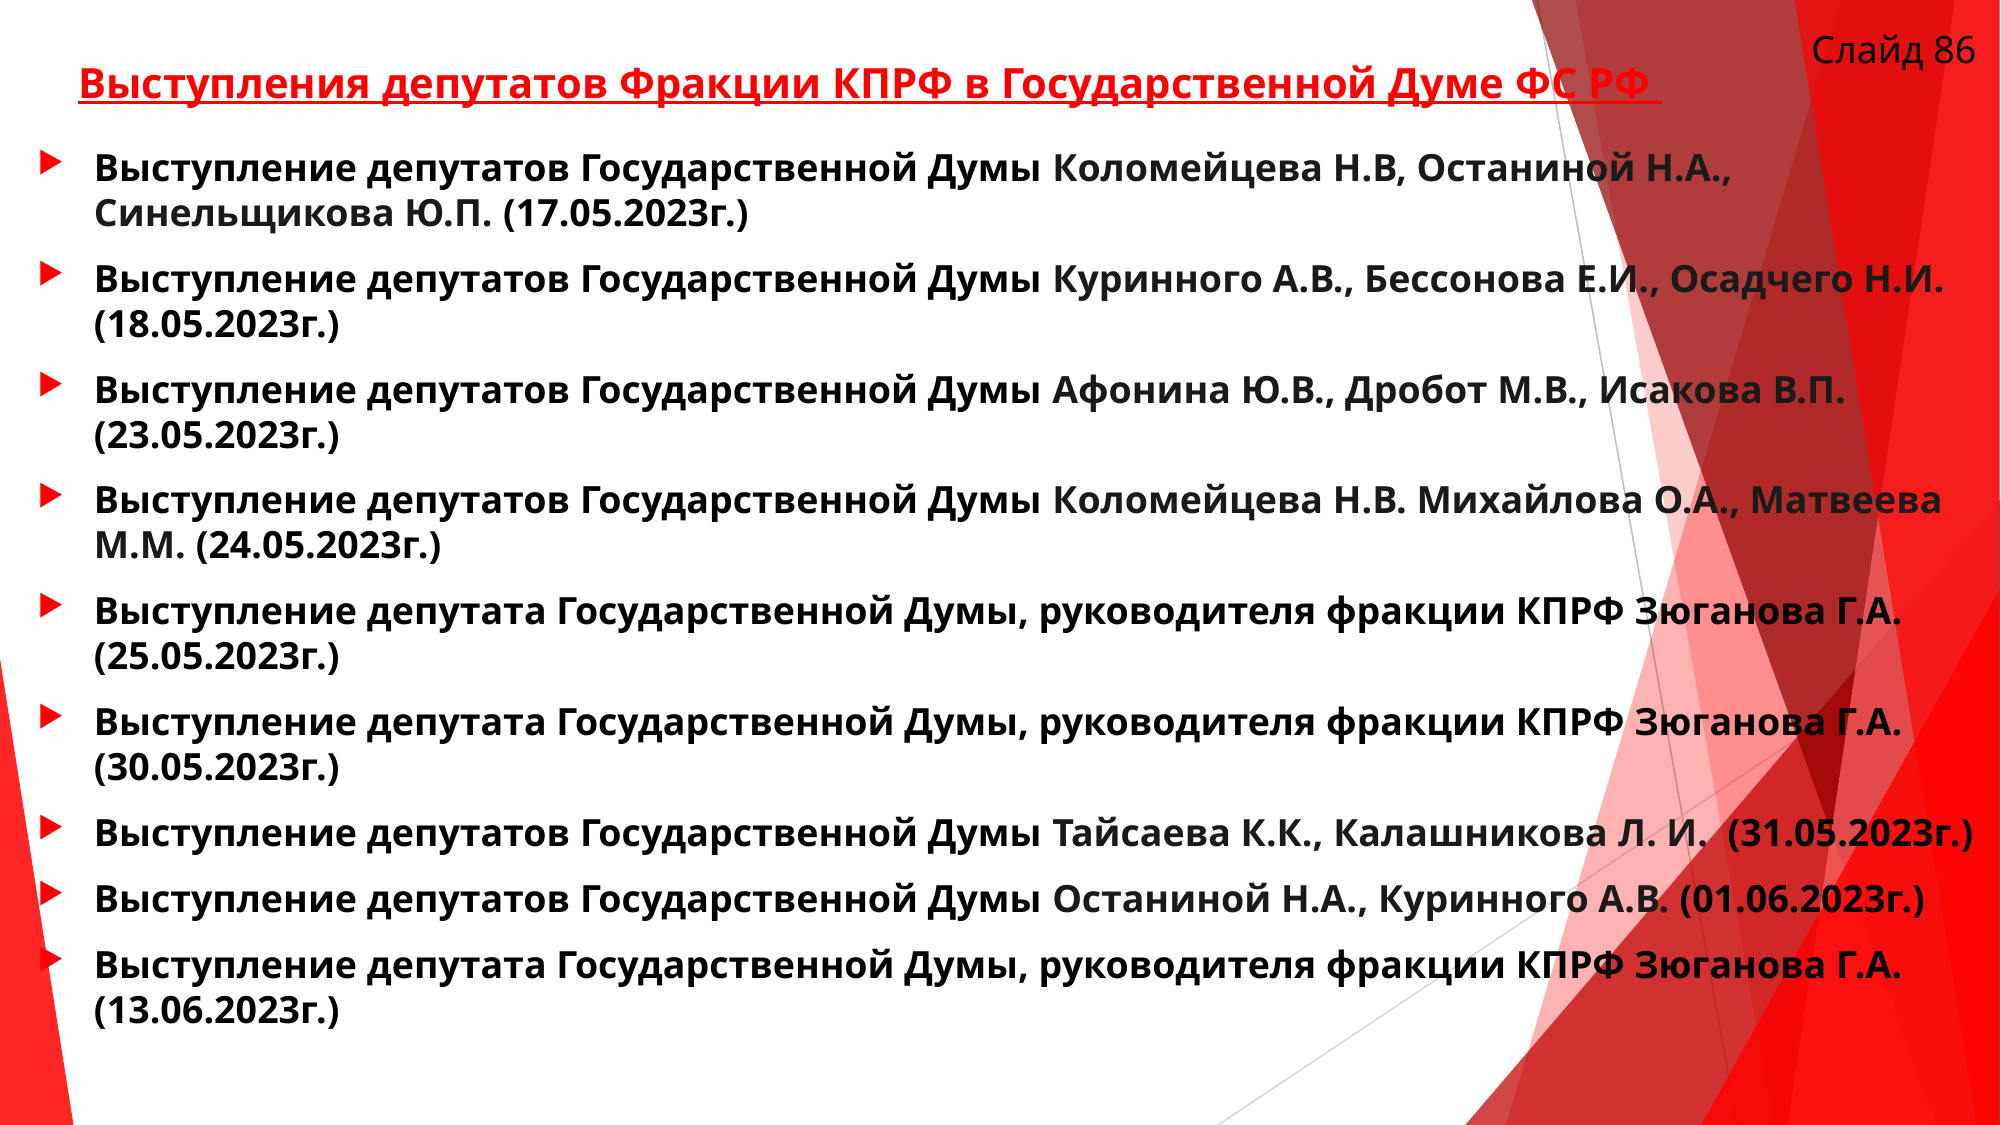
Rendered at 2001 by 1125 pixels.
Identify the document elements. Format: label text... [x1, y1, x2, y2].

title Выступления депутатов Фракции КПРФ в Государственной Думе ФС РФ [63, 48, 1742, 136]
text_box Слайд 86 [1796, 18, 1992, 79]
list Выступление депутатов Государственной Думы Коломейцева Н.В, Останиной Н.А., Синельщикова Ю.П. (17.05.2023г.) Выступление депутатов Государственной Думы Куринного А.В., Бессонова Е.И., Осадчего Н.И. (18.05.2023г.) Выступление депутатов Государственной Думы Афонина Ю.В., Дробот М.В., Исакова В.П. (23.05.2023г.) Выступление депутатов Государственной Думы Коломейцева Н.В. Михайлова О.А., Матвеева М.М. (24.05.2023г.) Выступление депутата Государственной Думы, руководителя фракции КПРФ Зюганова Г.А. (25.05.2023г.) Выступление депутата Государственной Думы, руководителя фракции КПРФ Зюганова Г.А. (30.05.2023г.) Выступление депутатов Государственной Думы Тайсаева К.К., Калашникова Л. И. (31.05.2023г.) Выступление депутатов Государственной Думы Останиной Н.А., Куринного А.В. (01.06.2023г.) Выступление депутата Государственной Думы, руководителя фракции КПРФ Зюганова Г.А. (13.06.2023г.) [22, 136, 2000, 1125]
